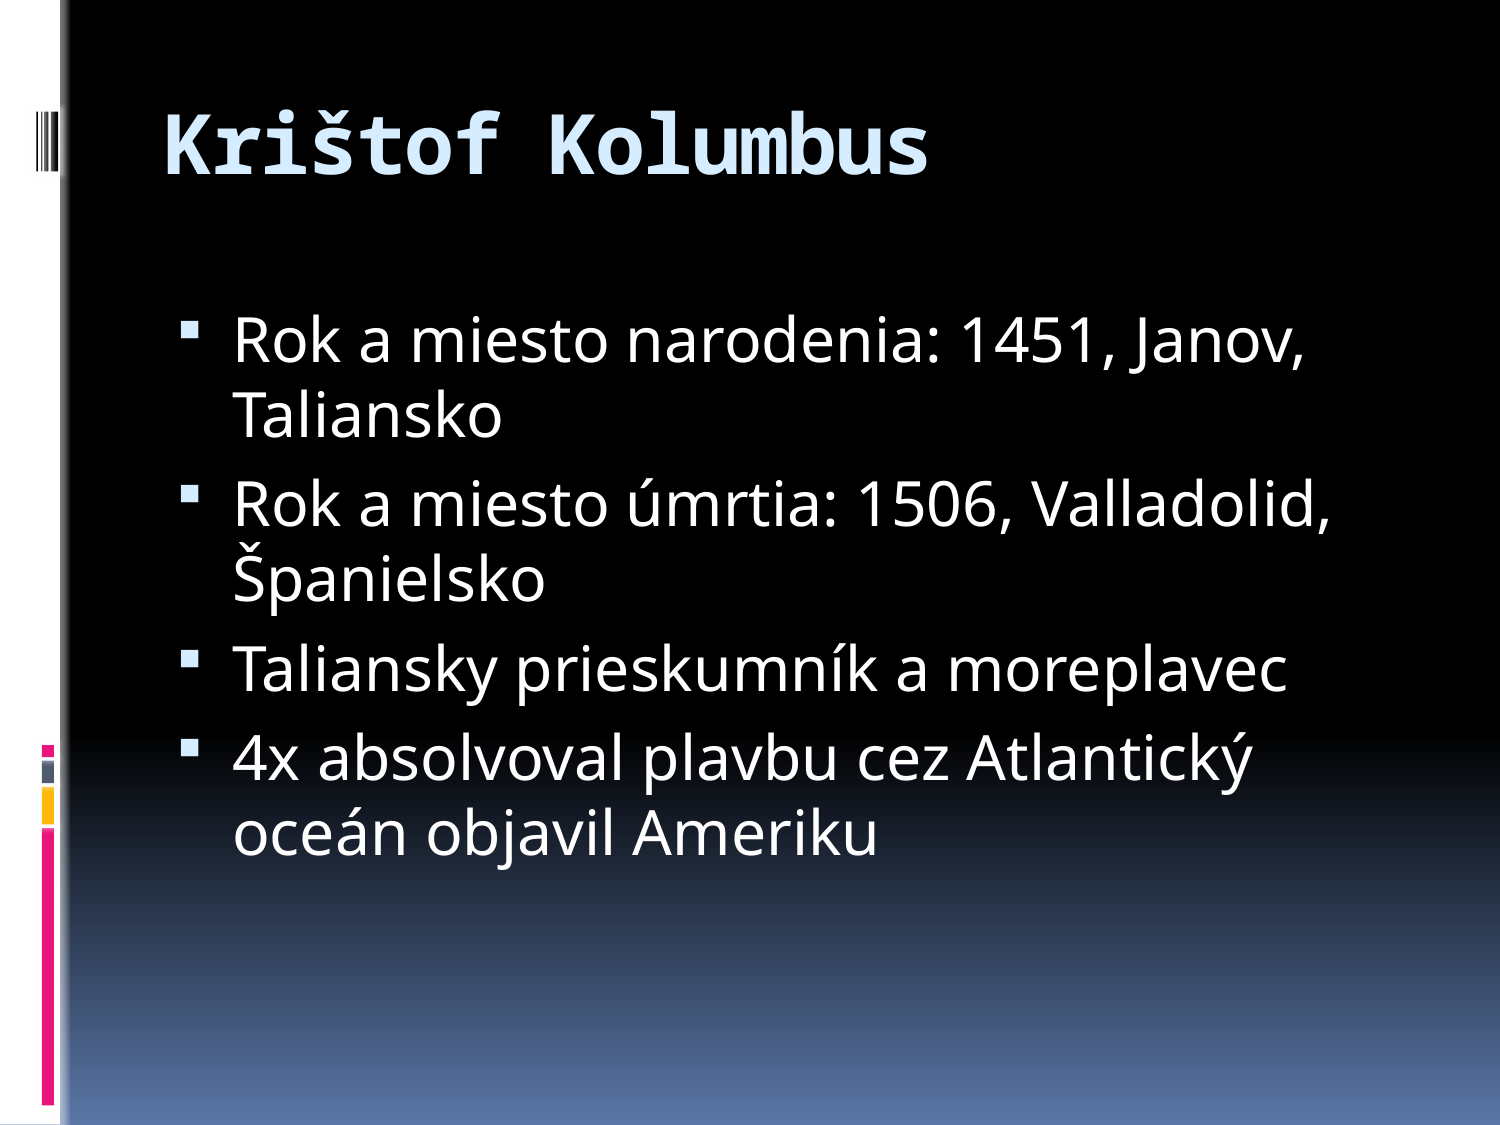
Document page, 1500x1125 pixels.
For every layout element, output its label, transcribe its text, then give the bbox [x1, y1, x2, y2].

title Krištof Kolumbus [150, 83, 1425, 234]
list Rok a miesto narodenia: 1451, Janov, Taliansko Rok a miesto úmrtia: 1506, Valladolid, Španielsko Taliansky prieskumník a moreplavec 4x absolvoval plavbu cez Atlantický oceán objavil Ameriku [150, 292, 1425, 1043]
